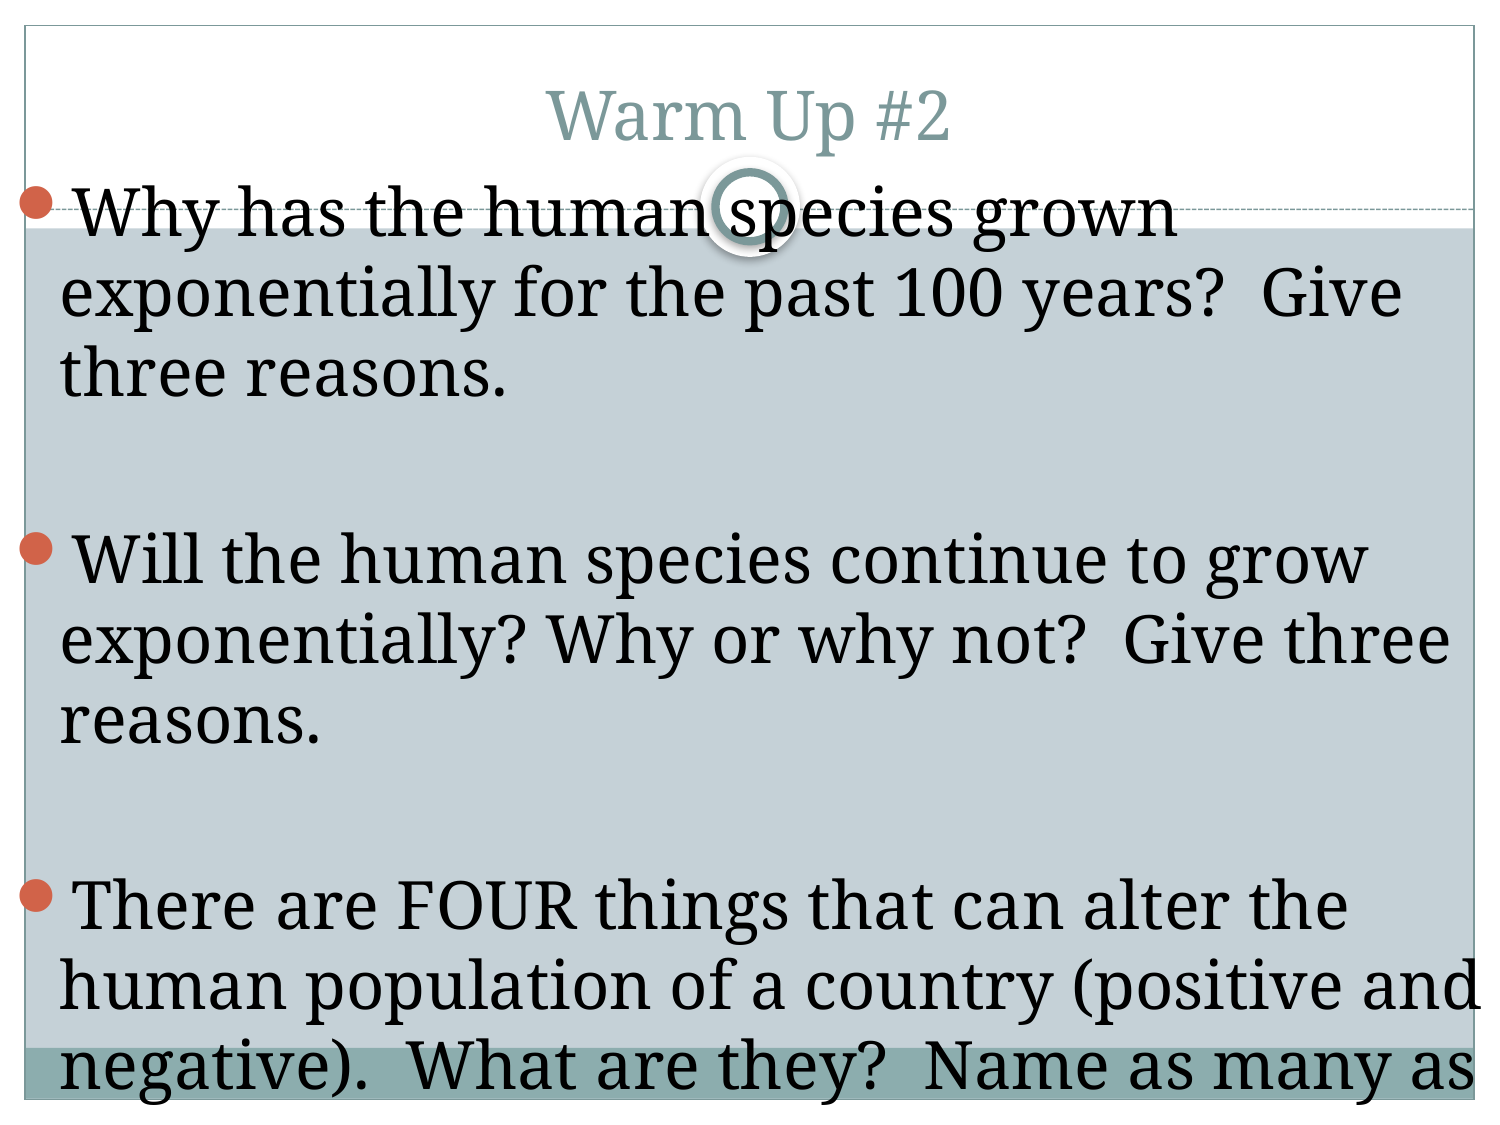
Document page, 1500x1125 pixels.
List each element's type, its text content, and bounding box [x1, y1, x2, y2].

list Why has the human species grown exponentially for the past 100 years? Give three reasons. Will the human species continue to grow exponentially? Why or why not? Give three reasons. There are FOUR things that can alter the human population of a country (positive and negative). What are they? Name as many as you can. [0, 162, 1500, 1125]
title Warm Up #2 [49, 37, 1450, 162]
